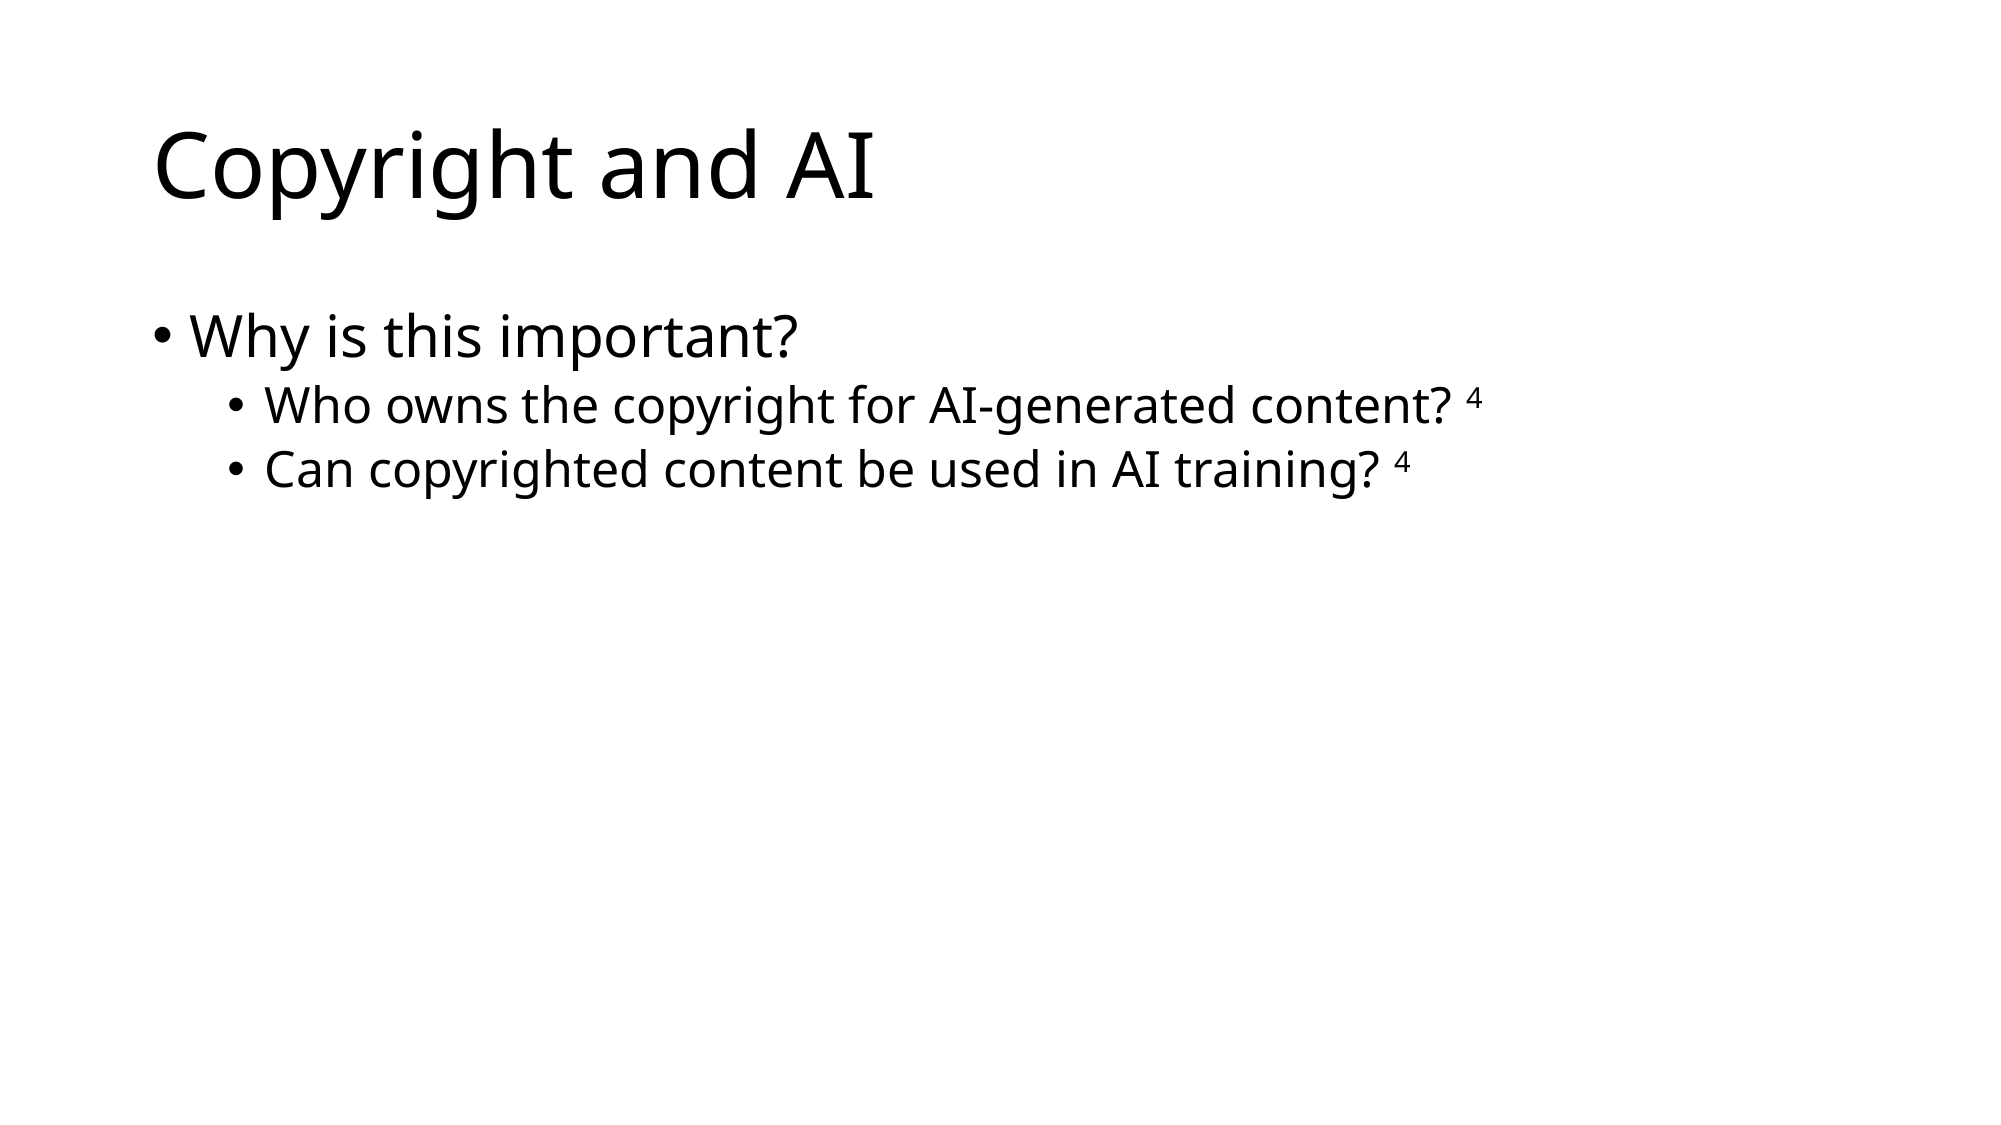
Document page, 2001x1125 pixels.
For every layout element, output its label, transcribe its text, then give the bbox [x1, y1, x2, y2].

title Copyright and AI [137, 59, 1863, 278]
list Why is this important? Who owns the copyright for AI-generated content? 4 Can copyrighted content be used in AI training? 4 [137, 299, 1863, 1014]
